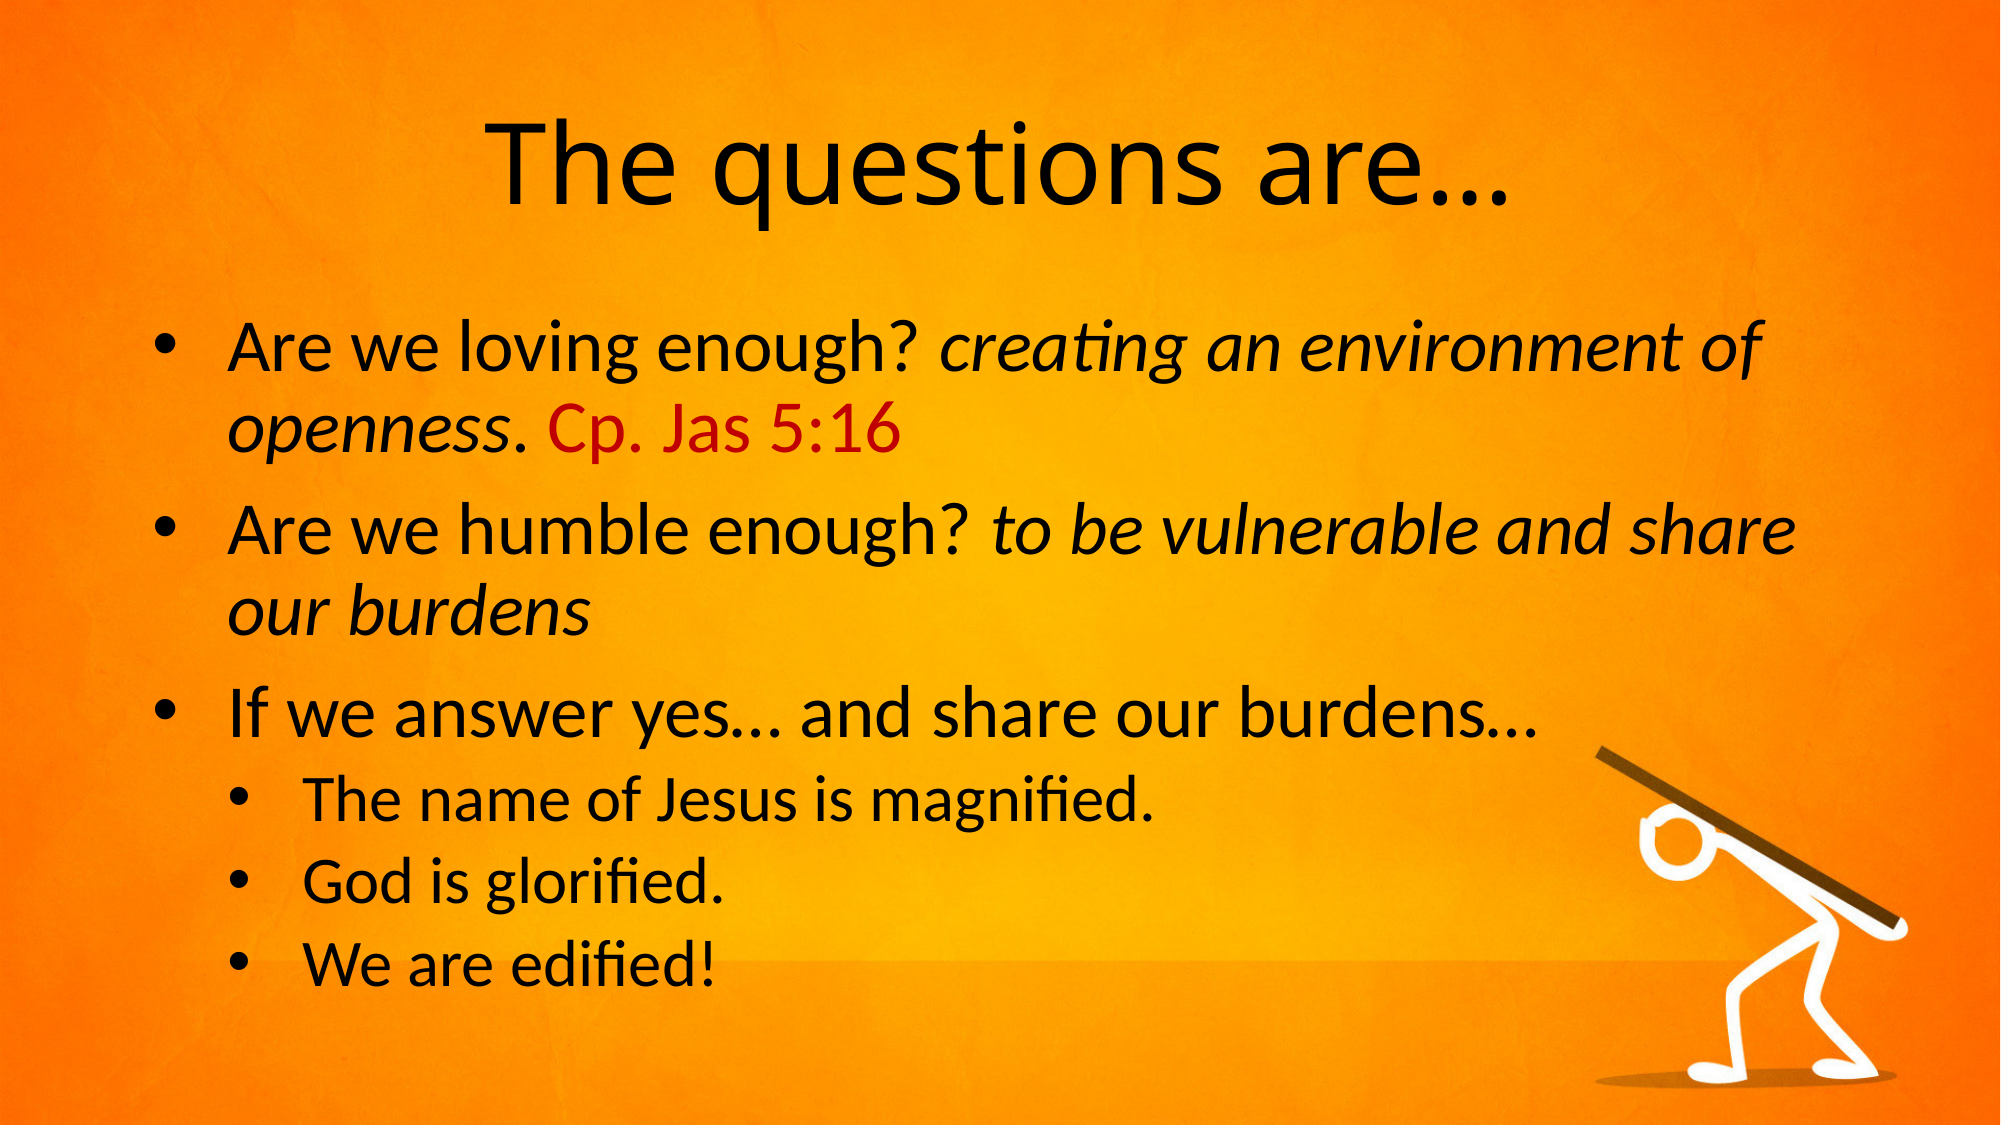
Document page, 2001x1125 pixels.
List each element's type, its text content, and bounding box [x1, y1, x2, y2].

list Are we loving enough? creating an environment of openness. Cp. Jas 5:16 Are we humble enough? to be vulnerable and share our burdens If we answer yes… and share our burdens… The name of Jesus is magnified. God is glorified. We are edified! [137, 299, 1863, 1014]
title The questions are… [137, 59, 1863, 278]
picture [0, 0, 2001, 1125]
